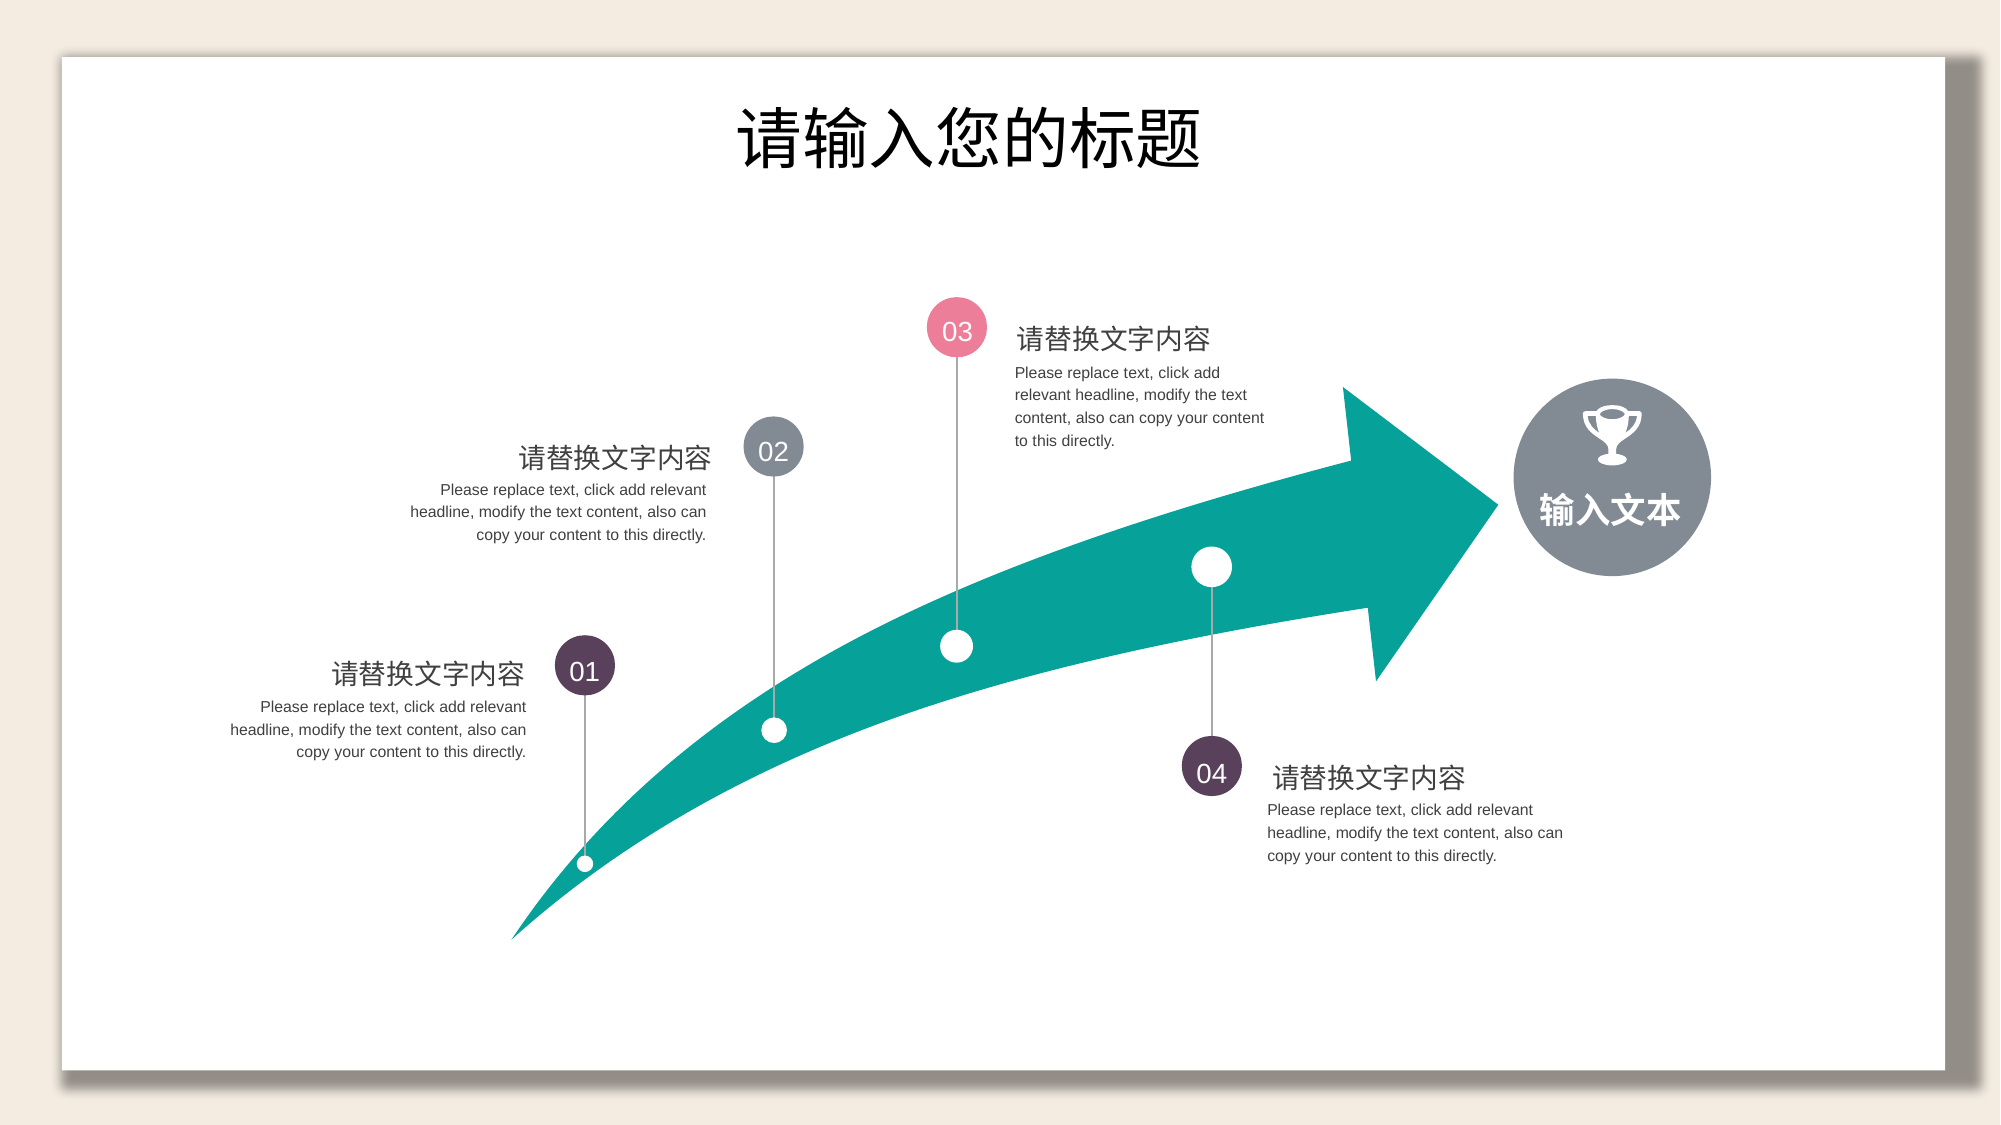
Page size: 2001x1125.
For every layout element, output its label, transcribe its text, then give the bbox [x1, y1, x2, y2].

text_box Please replace text, click add relevant headline, modify the text content, also can copy your content to this directly. [1014, 358, 1281, 450]
text_box [1195, 791, 1229, 797]
text_box [761, 717, 787, 744]
text_box [511, 386, 1499, 940]
text_box [554, 635, 616, 689]
text_box [1181, 735, 1242, 790]
text_box 输入文本 [1538, 473, 1684, 532]
text_box 请替换文字内容 [1272, 753, 1482, 794]
text_box Please replace text, click add relevant headline, modify the text content, also can copy your content to this directly. [1267, 796, 1589, 865]
text_box [940, 629, 974, 663]
text_box 请输入您的标题 [735, 97, 1419, 178]
text_box [926, 297, 988, 358]
text_box [1191, 546, 1233, 588]
text_box 03 [939, 305, 976, 350]
text_box [1582, 405, 1642, 466]
text_box Please replace text, click add relevant headline, modify the text content, also can copy your content to this directly. [385, 475, 707, 544]
text_box [567, 690, 603, 696]
text_box 01 [566, 645, 604, 690]
text_box 请替换文字内容 [1016, 315, 1226, 356]
text_box 请替换文字内容 [298, 650, 526, 691]
text_box 04 [1193, 746, 1231, 791]
text_box [576, 855, 594, 873]
text_box [1513, 378, 1712, 577]
text_box Please replace text, click add relevant headline, modify the text content, also can copy your content to this directly. [204, 692, 527, 762]
text_box 请替换文字内容 [468, 434, 713, 474]
text_box 02 [755, 424, 792, 469]
text_box [743, 416, 804, 477]
